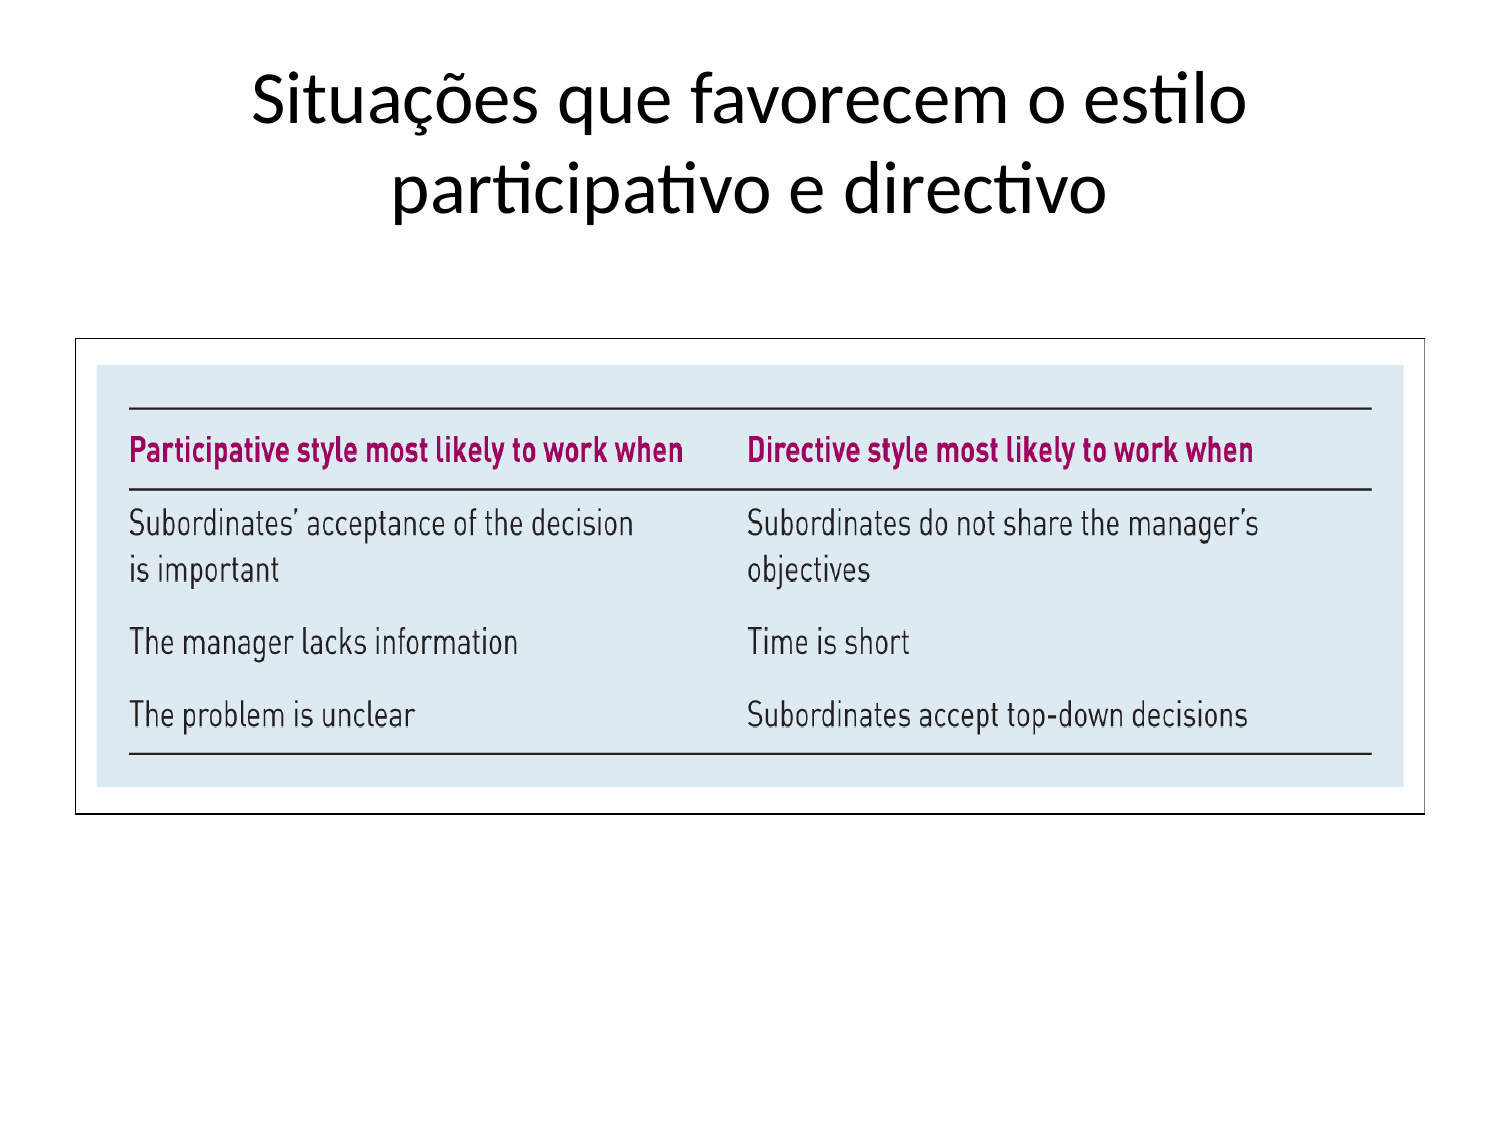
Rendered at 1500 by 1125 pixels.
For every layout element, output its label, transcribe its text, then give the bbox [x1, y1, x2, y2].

title Situações que favorecem o estilo participativo e directivo [75, 45, 1425, 233]
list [74, 337, 1426, 815]
